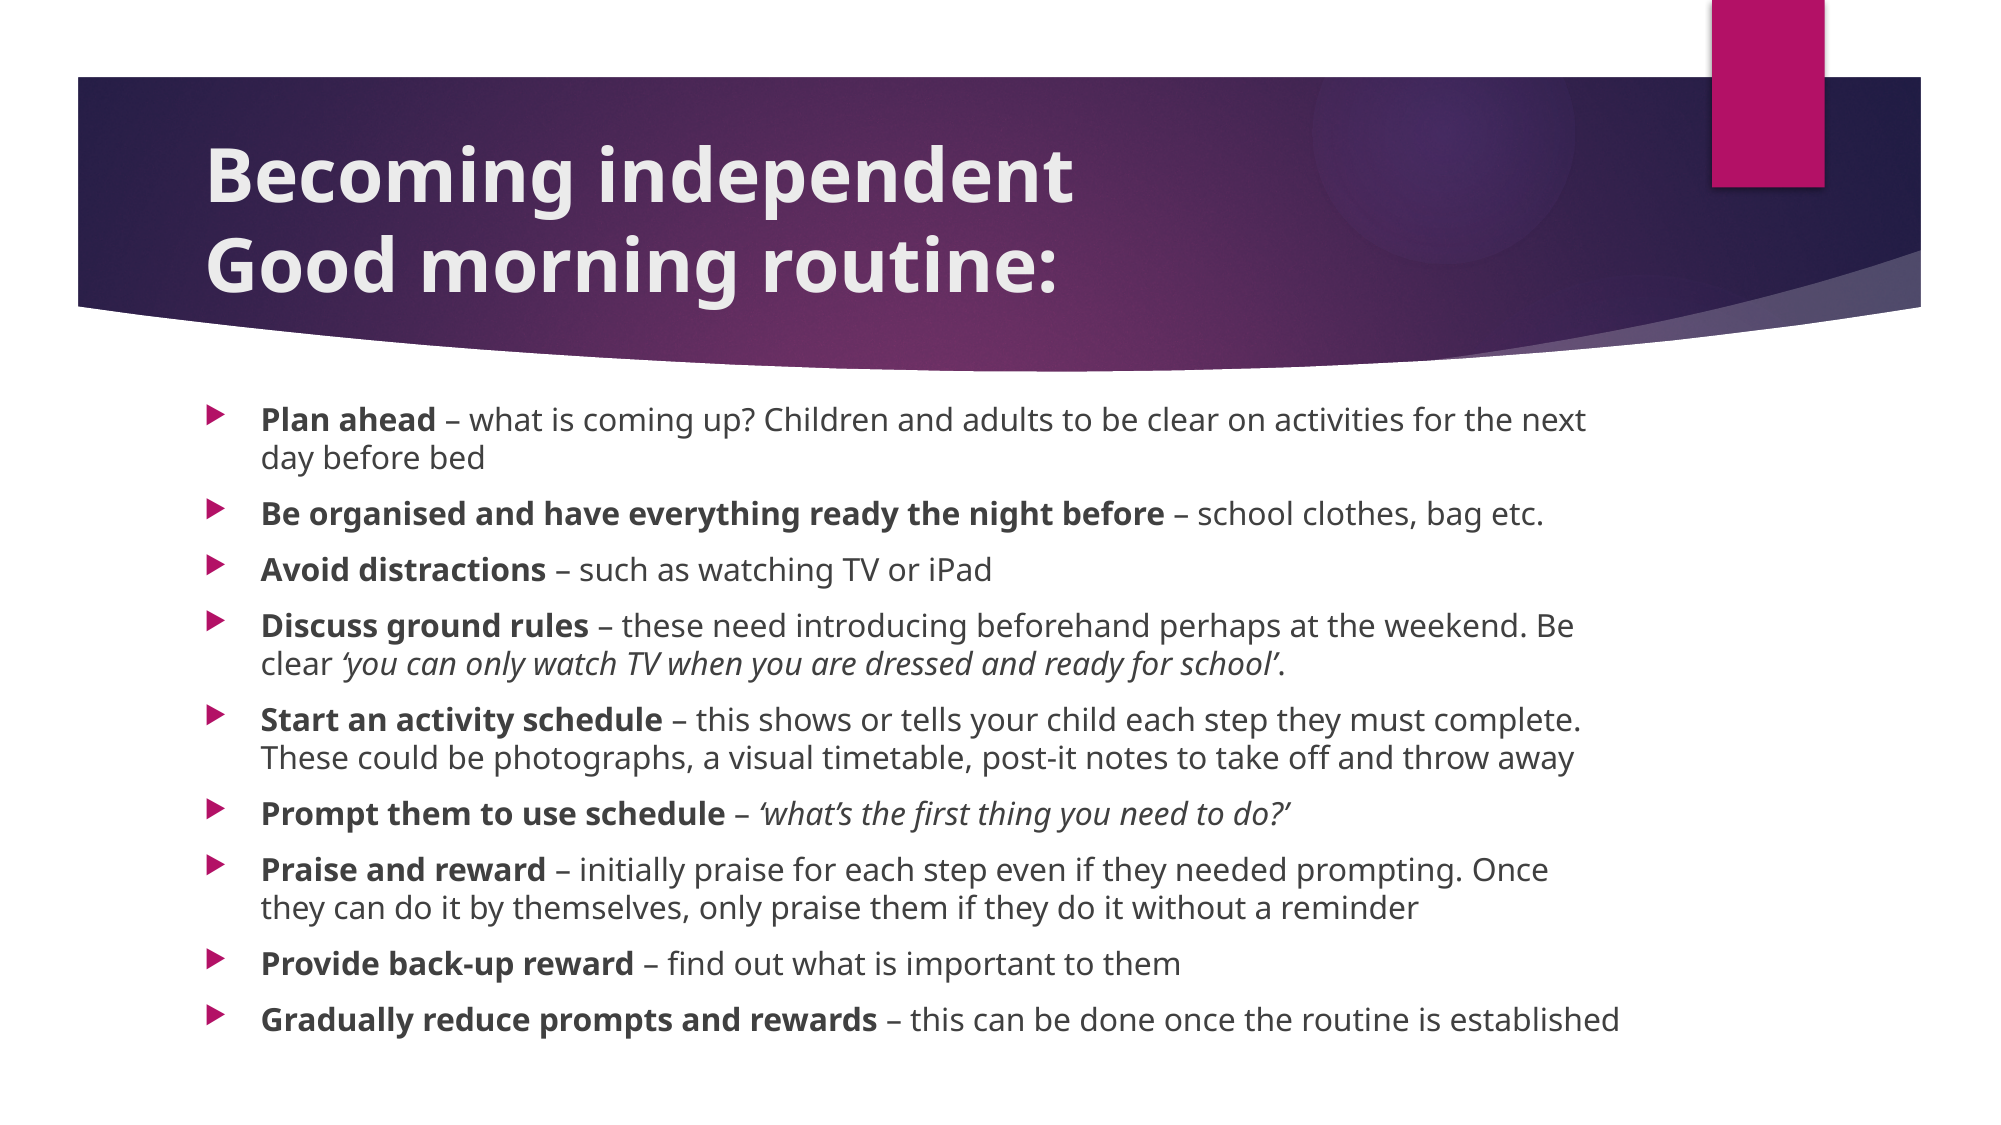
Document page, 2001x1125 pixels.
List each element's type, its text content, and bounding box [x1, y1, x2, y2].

list Plan ahead – what is coming up? Children and adults to be clear on activities for the next day before bed Be organised and have everything ready the night before – school clothes, bag etc. Avoid distractions – such as watching TV or iPad Discuss ground rules – these need introducing beforehand perhaps at the weekend. Be clear ‘you can only watch TV when you are dressed and ready for school’. Start an activity schedule – this shows or tells your child each step they must complete. These could be photographs, a visual timetable, post-it notes to take off and throw away Prompt them to use schedule – ‘what’s the first thing you need to do?’ Praise and reward – initially praise for each step even if they needed prompting. Once they can do it by themselves, only praise them if they do it without a reminder Provide back-up reward – find out what is important to them Gradually reduce prompts and rewards – this can be done once the routine is established [189, 392, 1638, 1091]
title Becoming independent Good morning routine: [189, 159, 1627, 276]
